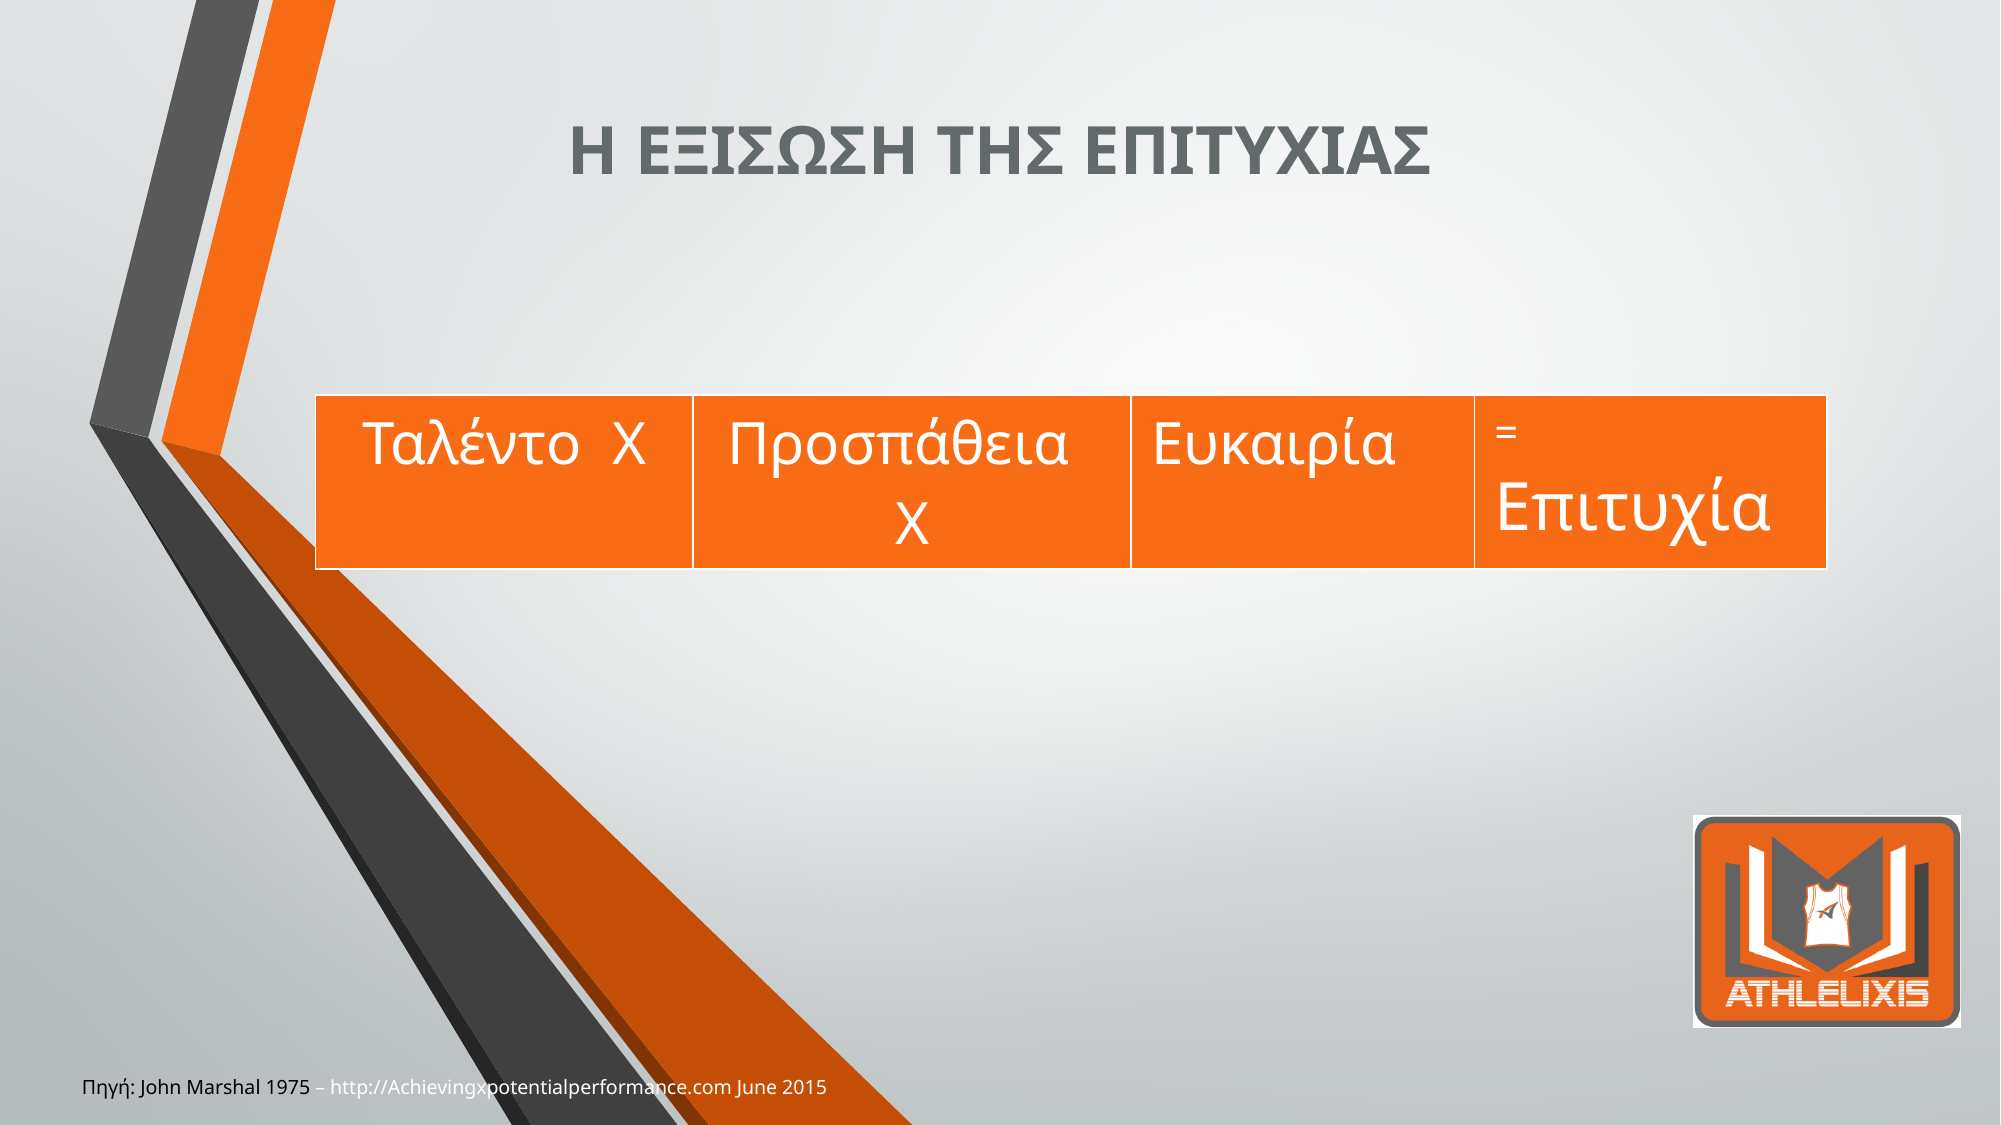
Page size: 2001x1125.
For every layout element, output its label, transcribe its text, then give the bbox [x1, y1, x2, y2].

table_header Ευκαιρία [1132, 396, 1474, 568]
title Πηγή: John Marshal 1975 – http://Achievingxpotentialperformance.com June 2015 [66, 1066, 1373, 1106]
table_header = Επιτυχία [1475, 396, 1826, 568]
table_header Προσπάθεια Χ [694, 396, 1130, 568]
picture [1692, 814, 1961, 1028]
subtitle Η ΕΞΙΣΩΣΗ ΤΗΣ ΕΠΙΤΥΧΙΑΣ [300, 99, 1700, 225]
table_header Ταλέντο Χ [316, 396, 692, 568]
